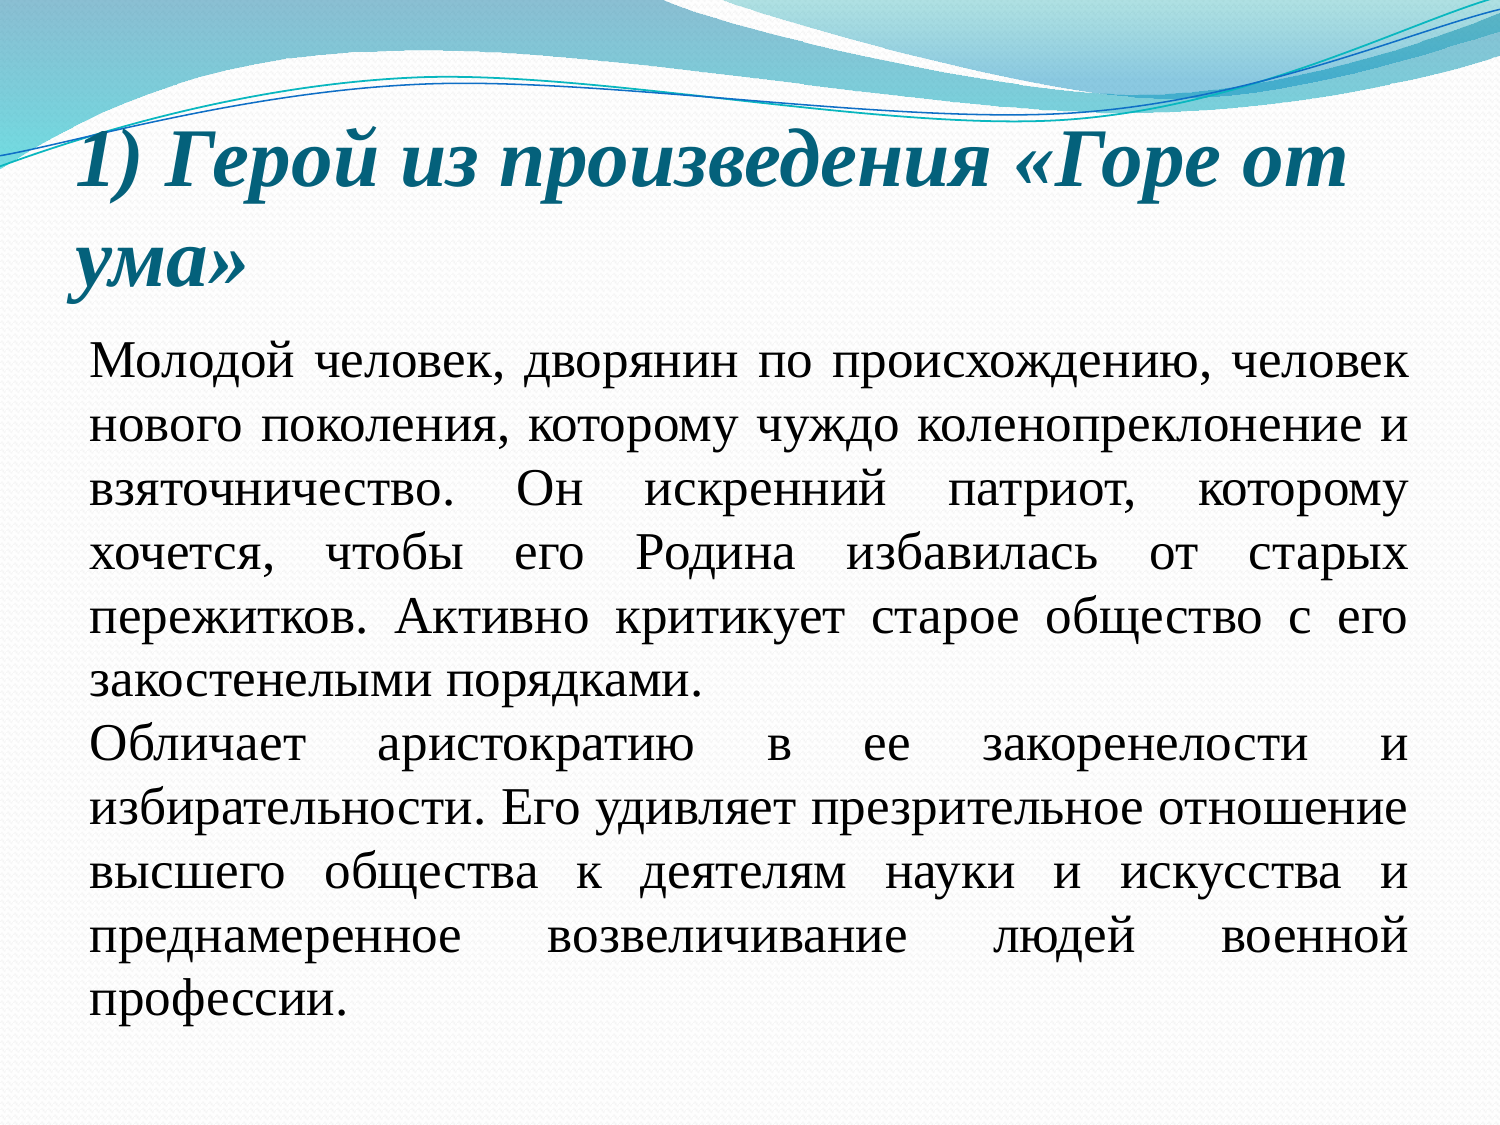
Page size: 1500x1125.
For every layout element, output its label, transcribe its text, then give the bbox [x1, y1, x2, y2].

title 1) Герой из произведения «Горе от ума» [75, 115, 1425, 303]
list Молодой человек, дворянин по происхождению, человек нового поколения, которому чуждо коленопреклонение и взяточничество. Он искренний патриот, которому хочется, чтобы его Родина избавилась от старых пережитков. Активно критикует старое общество с его закостенелыми порядками. Обличает аристократию в ее закоренелости и избирательности. Его удивляет презрительное отношение высшего общества к деятелям науки и искусства и преднамеренное возвеличивание людей военной профессии. [75, 317, 1425, 1038]
